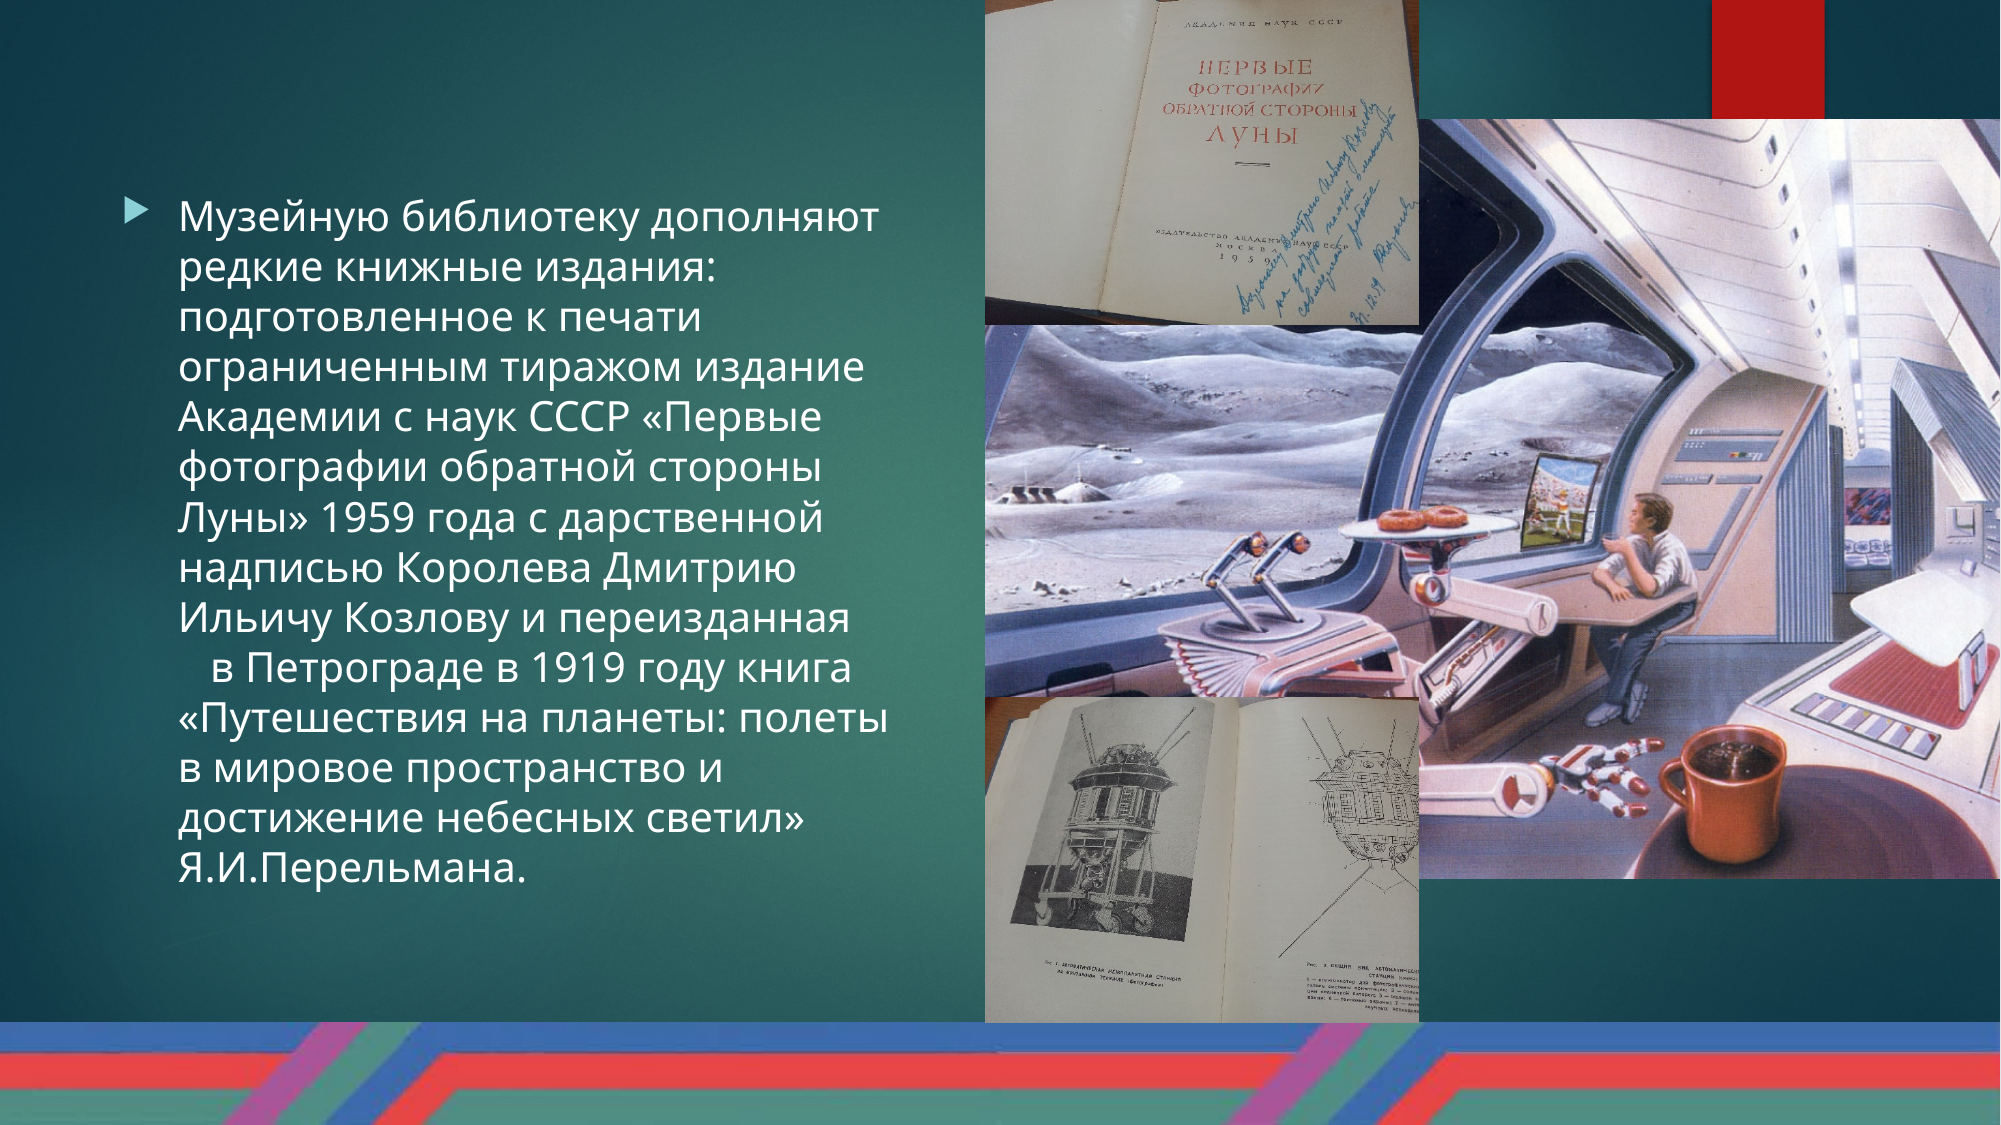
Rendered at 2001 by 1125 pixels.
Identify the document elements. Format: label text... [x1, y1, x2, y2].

picture [0, 0, 2000, 1125]
list Музейную библиотеку дополняют редкие книжные издания: подготовленное к печати ограниченным тиражом издание Академии с наук СССР «Первые фотографии обратной стороны Луны» 1959 года с дарственной надписью Королева Дмитрию Ильичу Козлову и переизданная в Петрограде в 1919 году книга «Путешествия на планеты: полеты в мировое пространство и достижение небесных светил» Я.И.Перельмана. [106, 93, 974, 988]
